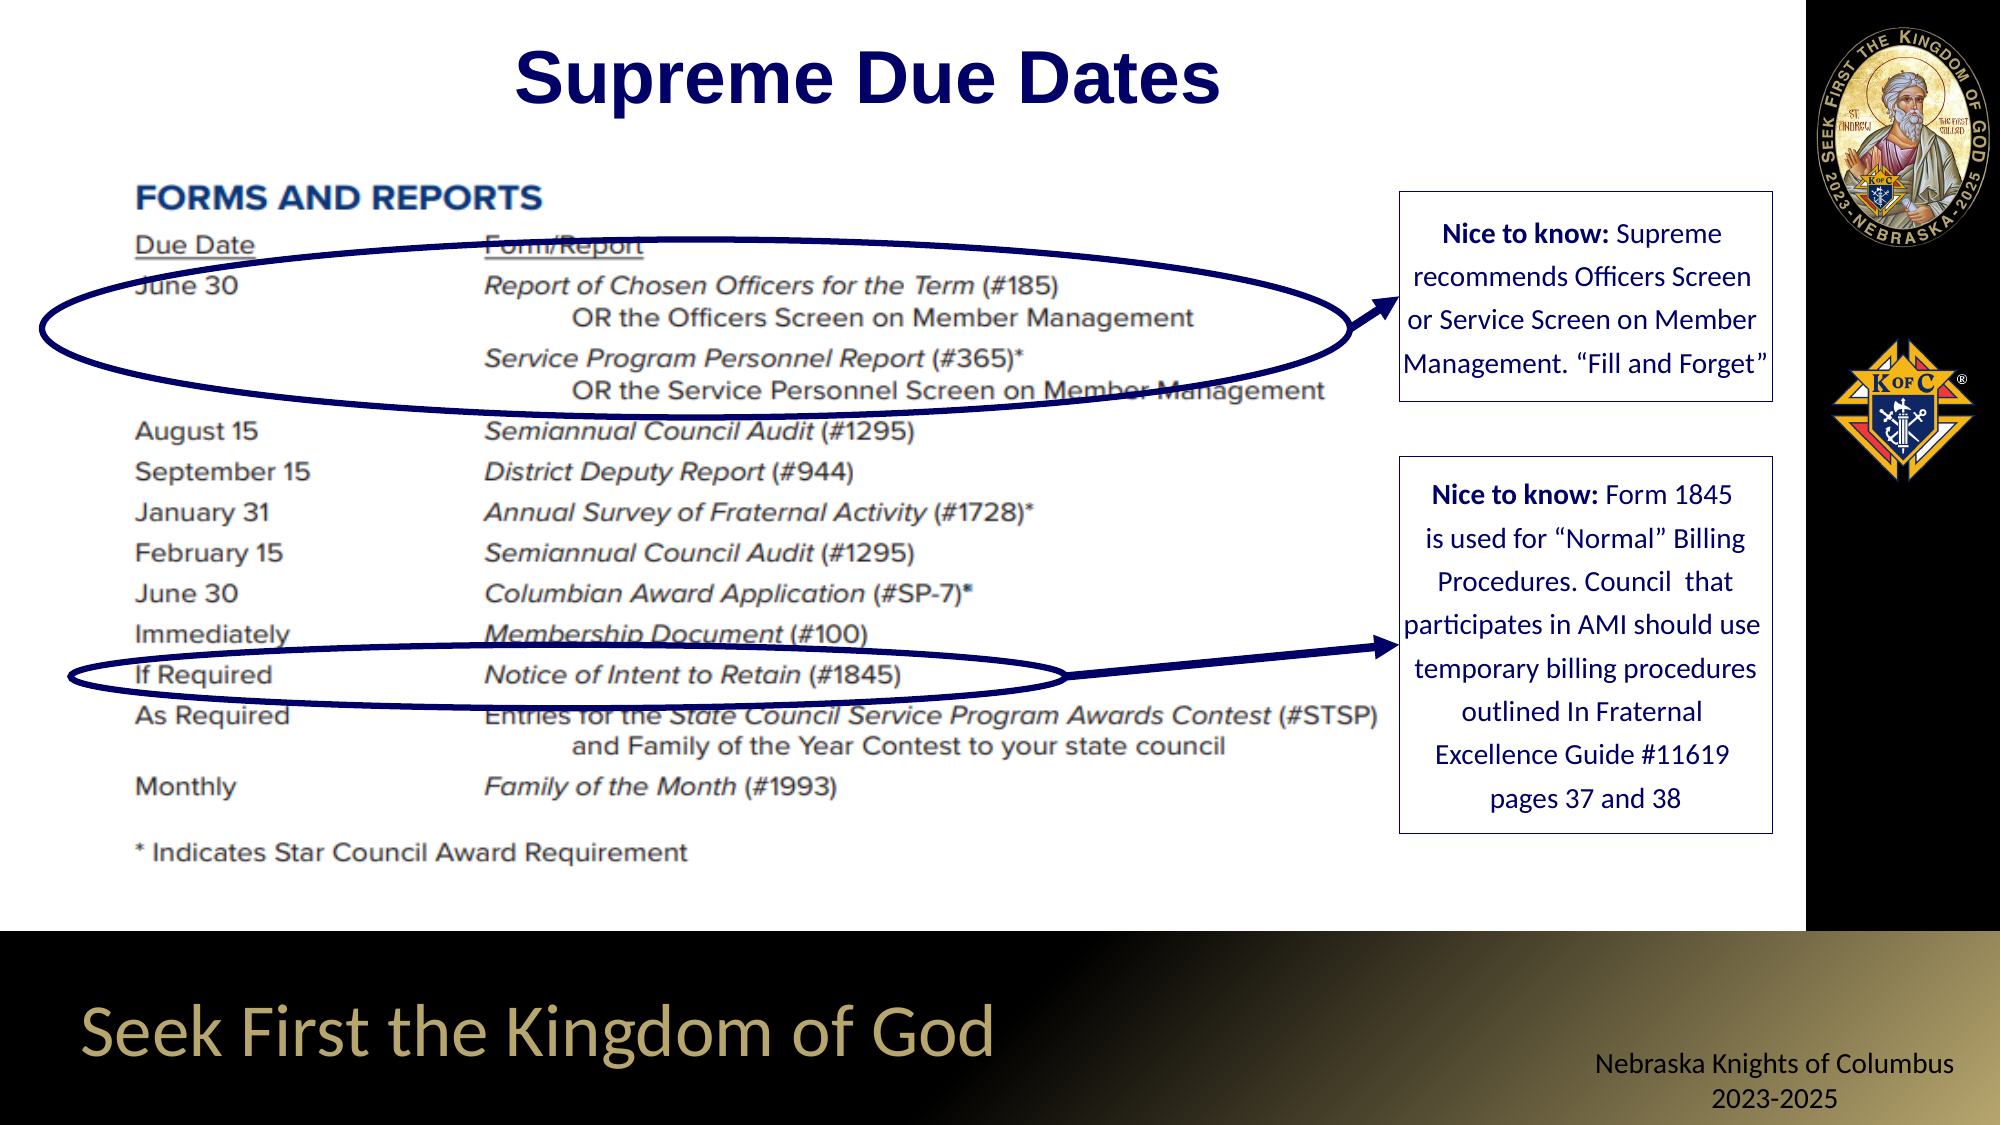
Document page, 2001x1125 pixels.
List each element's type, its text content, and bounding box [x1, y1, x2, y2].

text_box Nice to know: Supreme recommends Officers Screen or Service Screen on Member Management. “Fill and Forget” [1432, 191, 1773, 402]
text_box [69, 661, 123, 692]
picture [1812, 22, 1994, 252]
title Supreme Due Dates [131, 23, 1606, 137]
text_box [40, 284, 123, 373]
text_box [1349, 296, 1400, 329]
picture [1812, 319, 1994, 501]
picture [123, 171, 1432, 919]
text_box Nice to know: Form 1845 is used for “Normal” Billing Procedures. Council that participates in AMI should use temporary billing procedures outlined In Fraternal Excellence Guide #11619 pages 37 and 38 [1432, 456, 1773, 834]
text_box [1065, 644, 1400, 677]
